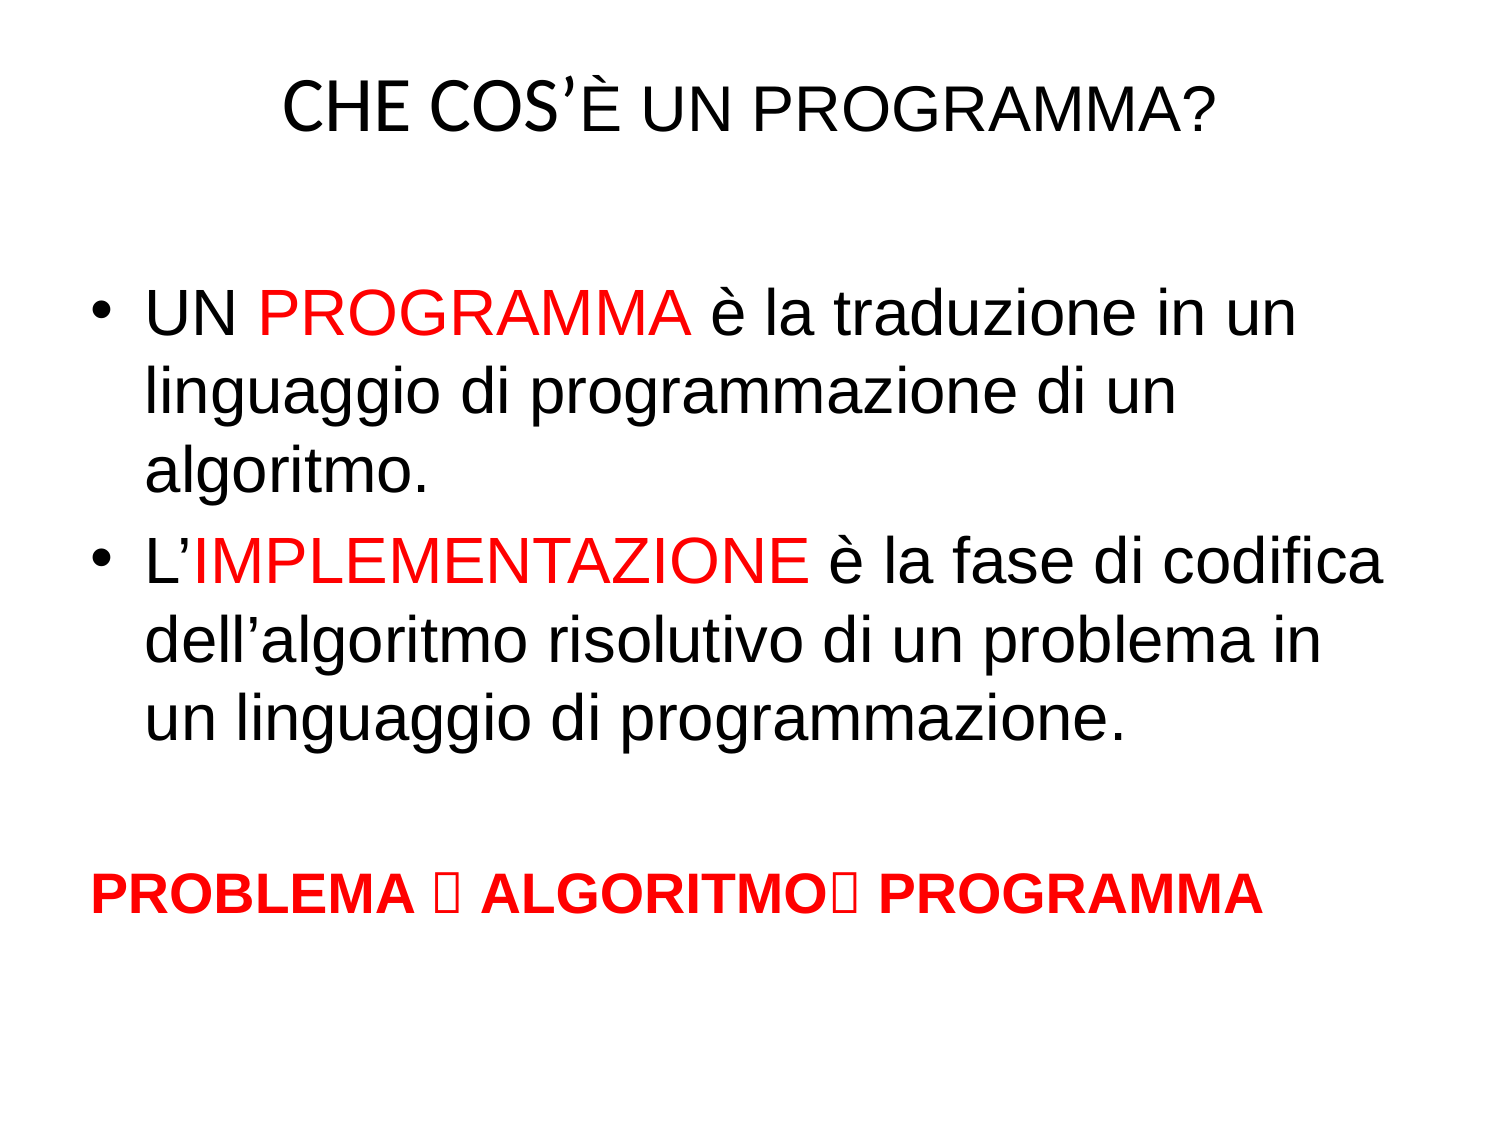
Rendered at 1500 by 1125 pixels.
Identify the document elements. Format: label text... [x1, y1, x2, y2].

title CHE COS’È UN PROGRAMMA? [75, 45, 1425, 233]
list UN PROGRAMMA è la traduzione in un linguaggio di programmazione di un algoritmo. L’IMPLEMENTAZIONE è la fase di codifica dell’algoritmo risolutivo di un problema in un linguaggio di programmazione. PROBLEMA  ALGORITMO PROGRAMMA [75, 262, 1425, 1005]
